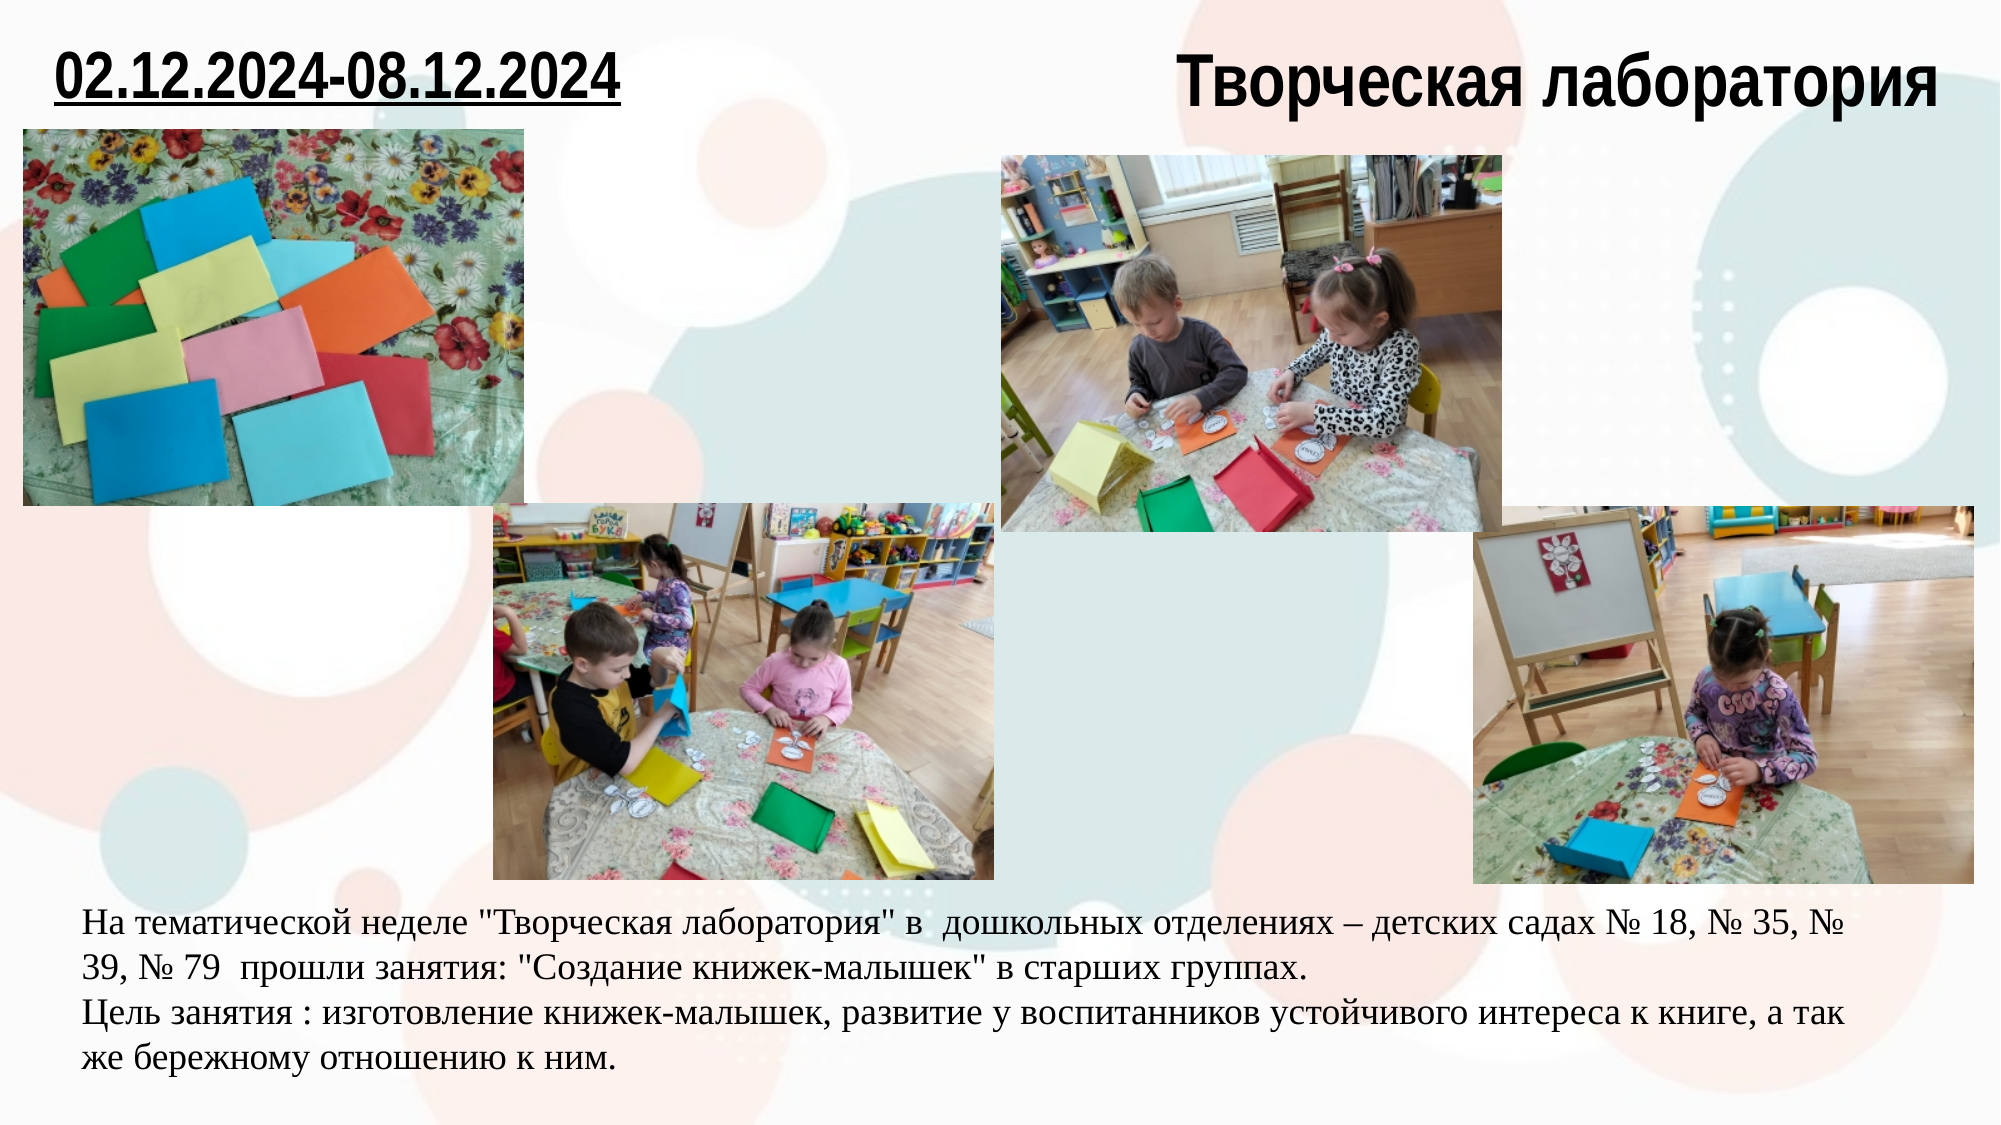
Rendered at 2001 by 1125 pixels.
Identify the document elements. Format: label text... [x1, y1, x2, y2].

picture [23, 129, 994, 880]
text_box 02.12.2024-08.12.2024 [0, 23, 838, 119]
text_box Творческая лаборатория [1162, 23, 2000, 129]
picture [1001, 155, 1974, 884]
text_box На тематической неделе "Творческая лаборатория" в дошкольных отделениях – детских садах № 18, № 35, № 39, № 79 прошли занятия: "Создание книжек-малышек" в старших группах. Цель занятия : изготовление книжек-малышек, развитие у воспитанников устойчивого интереса к книге, а так же бережному отношению к ним. [66, 889, 1883, 1085]
